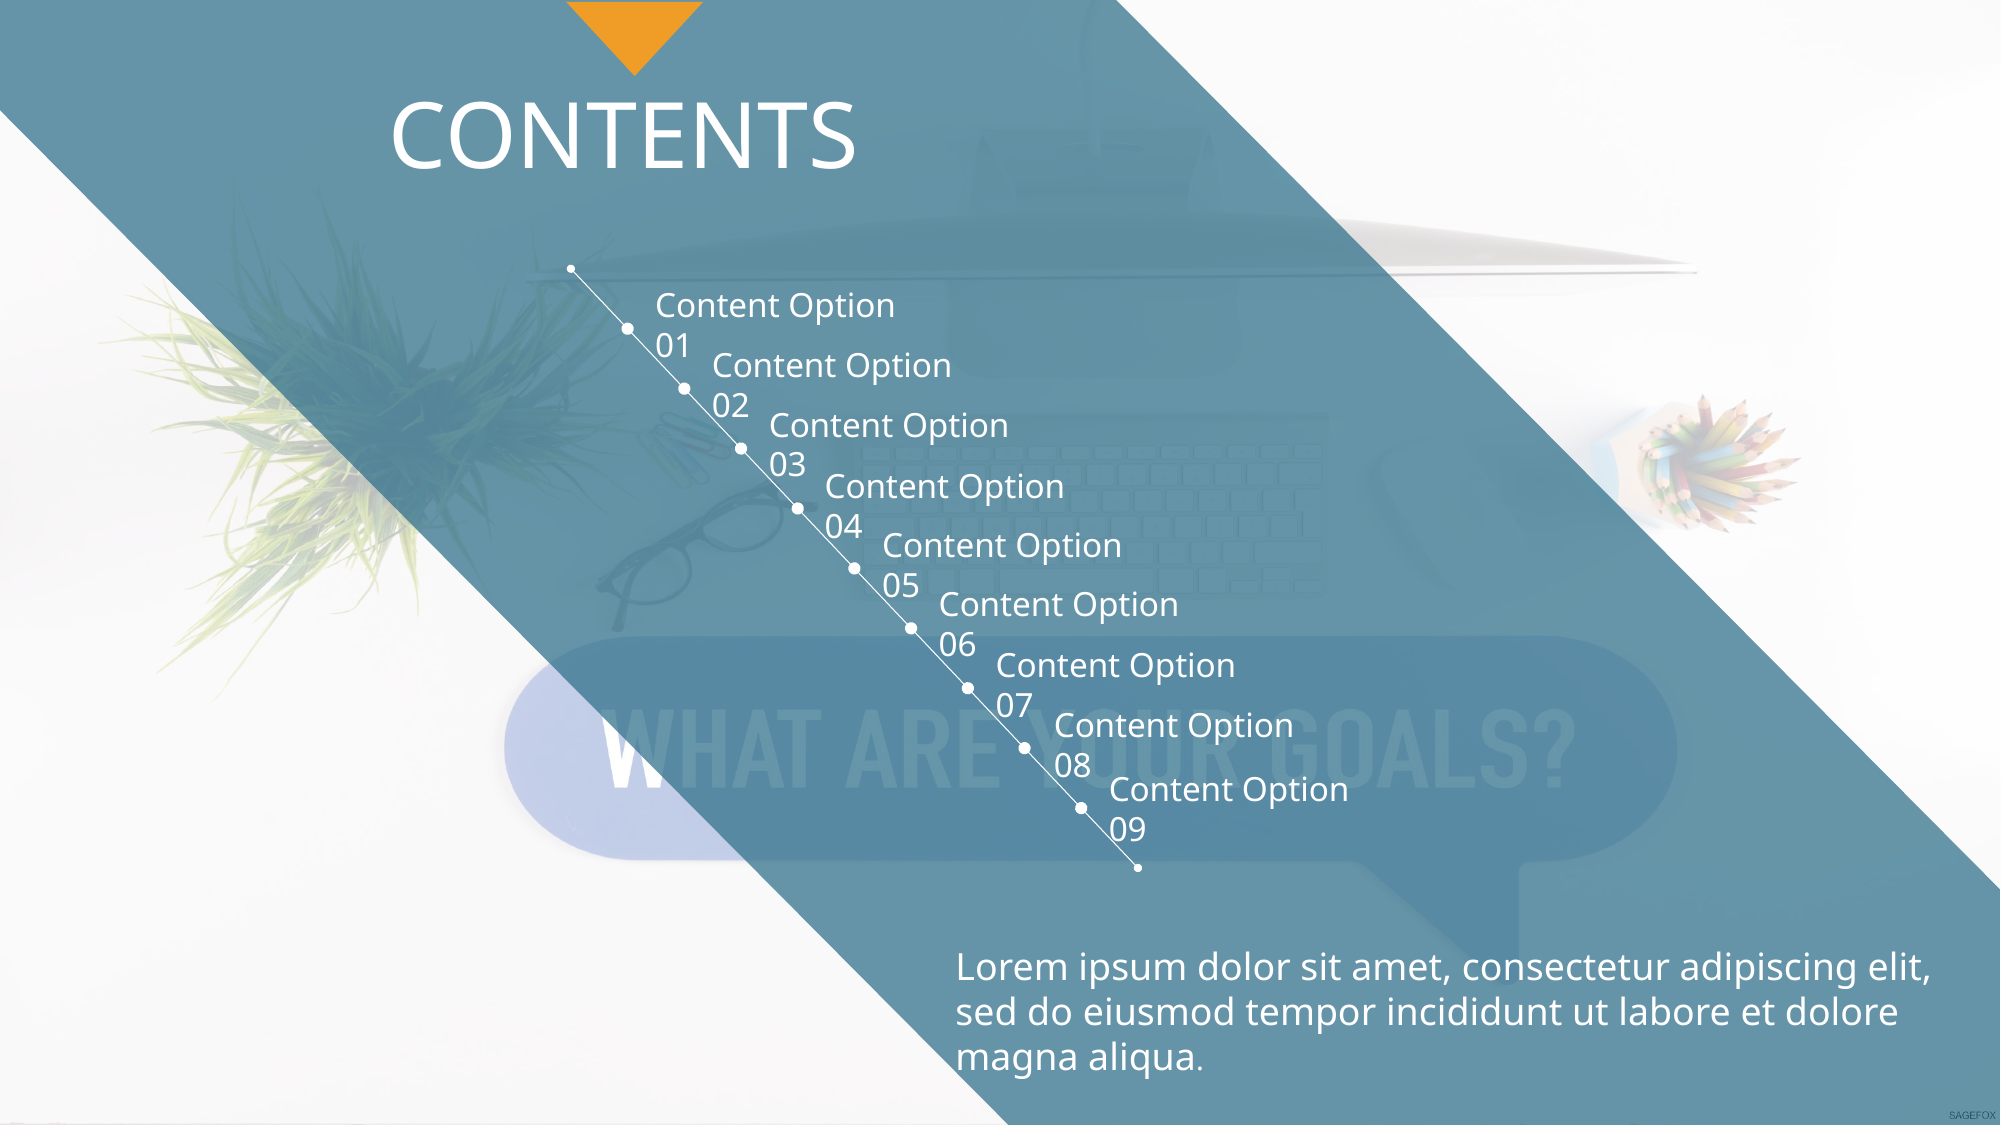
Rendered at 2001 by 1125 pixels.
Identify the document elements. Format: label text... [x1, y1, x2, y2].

text_box Content Option 03 [753, 396, 1054, 491]
text_box Content Option 08 [1038, 696, 1339, 792]
text_box Content Option 01 [640, 277, 941, 372]
text_box Content Option 09 [1093, 761, 1394, 856]
text_box Content Option 04 [809, 458, 1110, 553]
text_box Content Option 07 [980, 636, 1281, 732]
text_box Content Option 02 [697, 336, 998, 432]
text_box [967, 1085, 2000, 1125]
text_box Content Option 06 [924, 576, 1224, 671]
text_box [0, 0, 2000, 1058]
text_box Content Option 05 [867, 517, 1168, 612]
text_box Lorem ipsum dolor sit amet, consectetur adipiscing elit, sed do eiusmod tempor incididunt ut labore et dolore magna aliqua. [940, 935, 2000, 1085]
text_box [563, 0, 706, 78]
text_box CONTENTS [324, 69, 924, 194]
